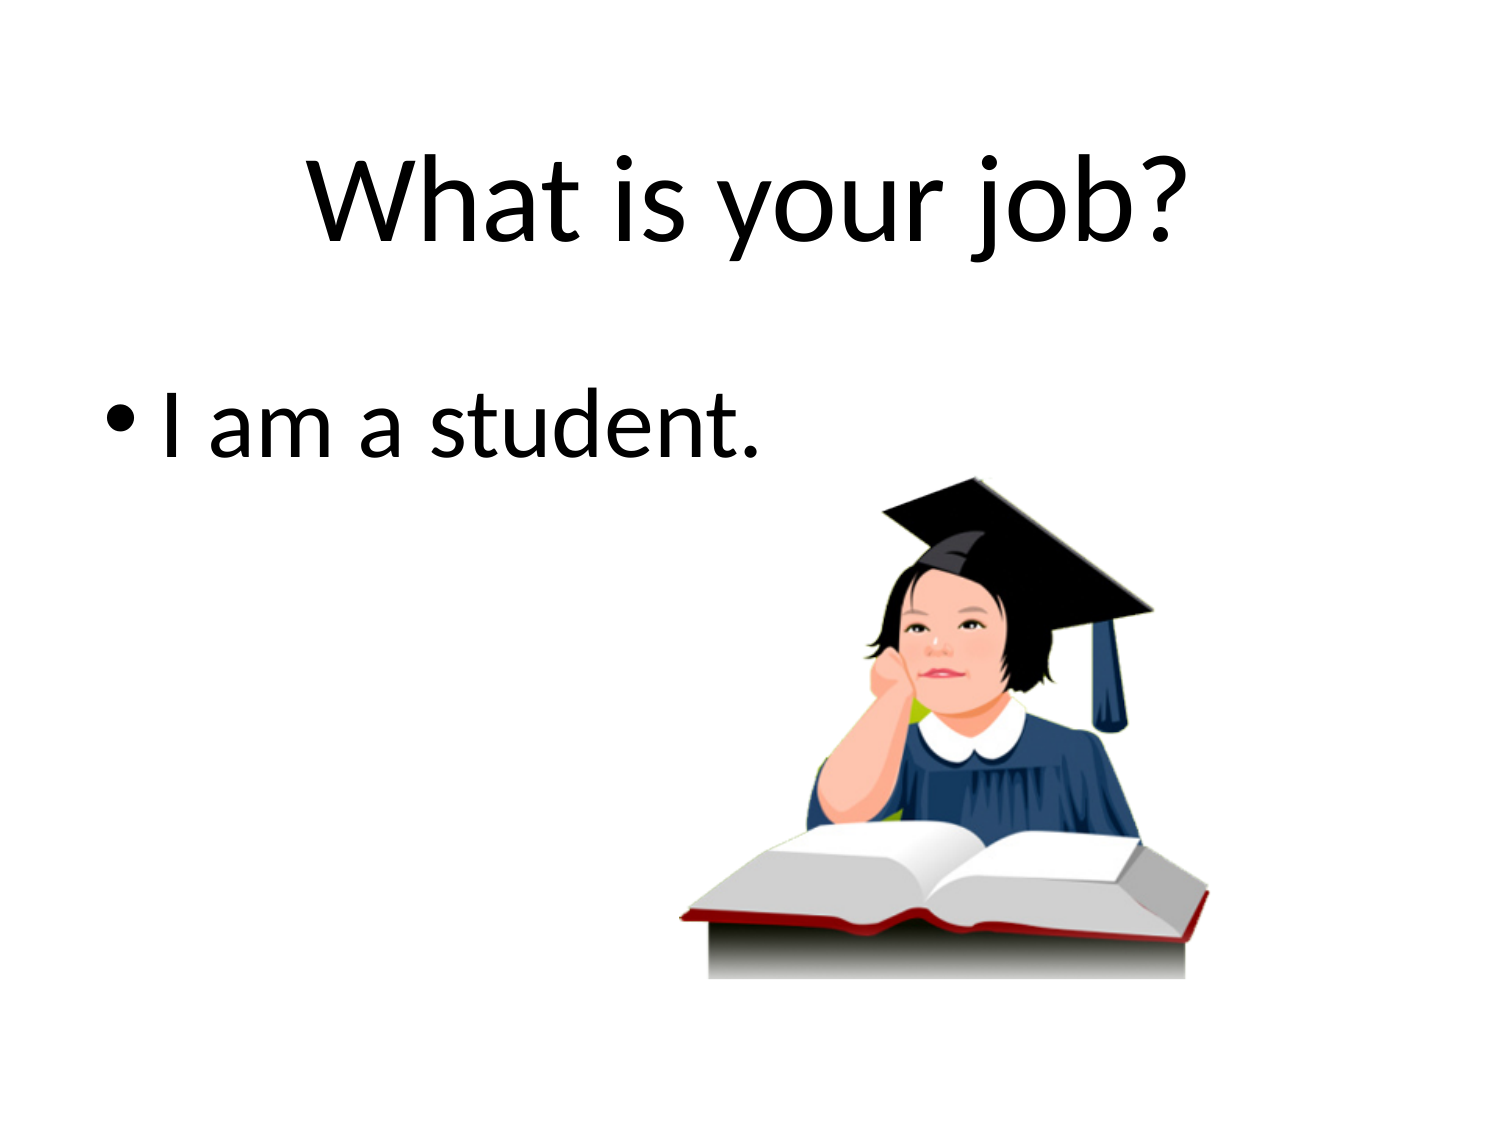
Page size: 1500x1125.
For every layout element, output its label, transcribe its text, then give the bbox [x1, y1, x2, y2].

list I am a student. [88, 349, 1439, 674]
title What is your job? [75, 45, 1425, 339]
picture [678, 455, 1220, 990]
